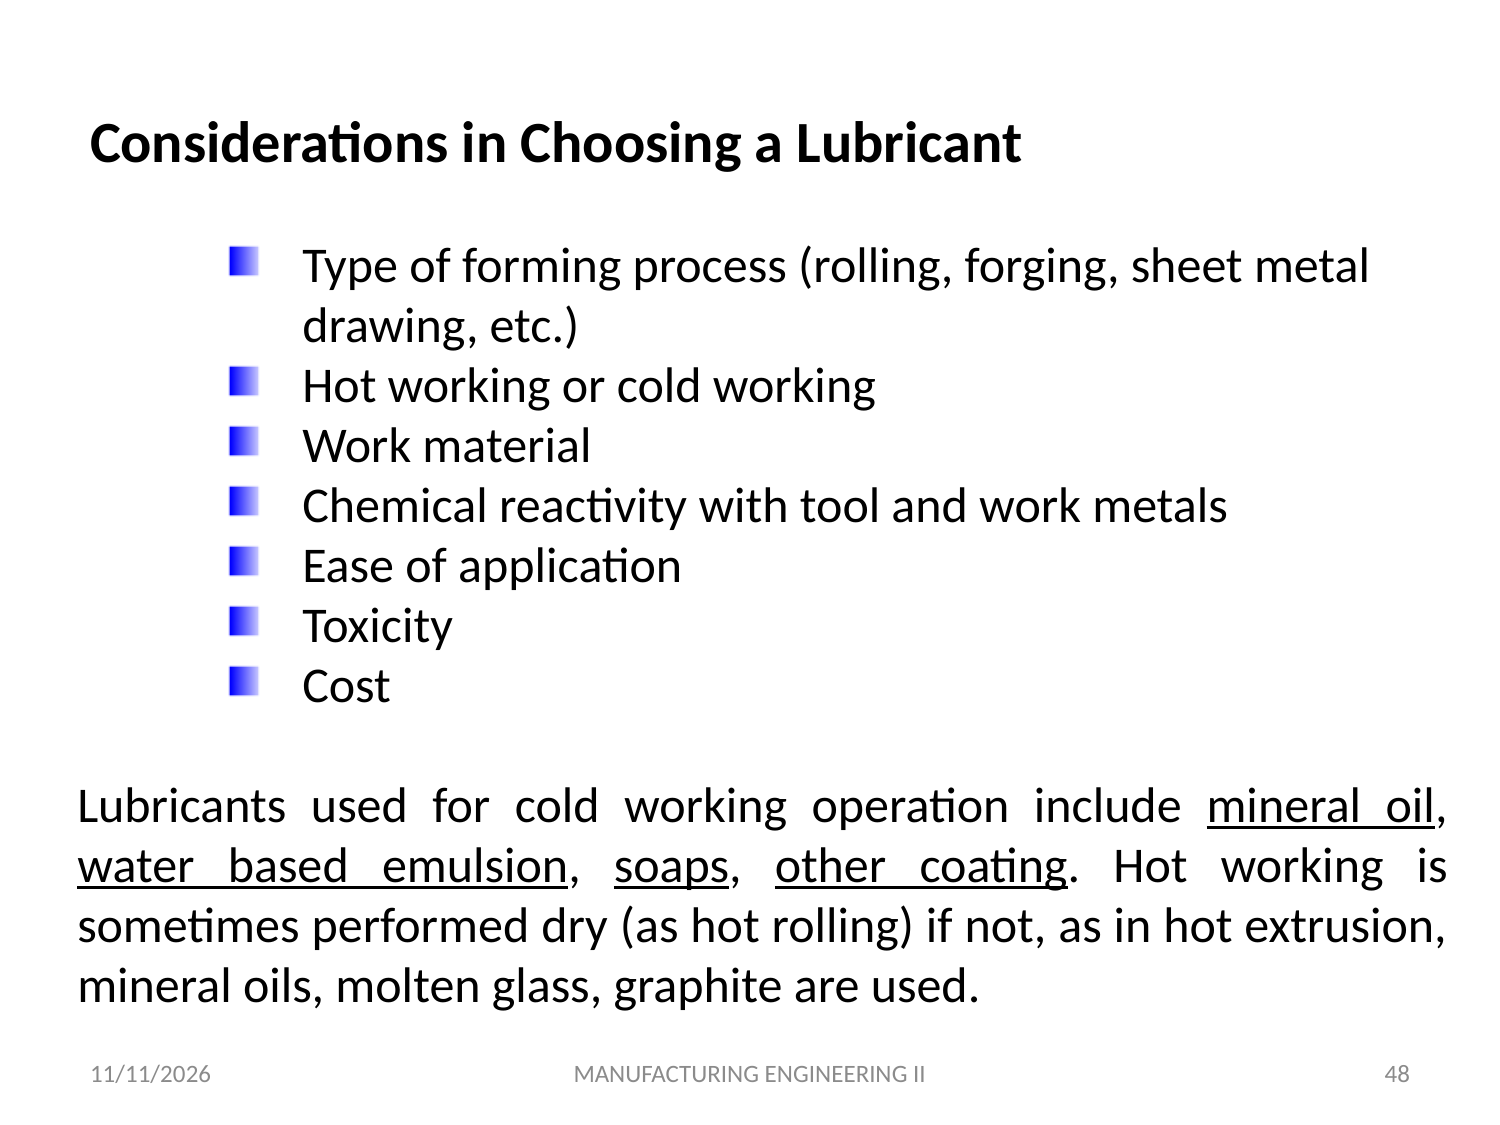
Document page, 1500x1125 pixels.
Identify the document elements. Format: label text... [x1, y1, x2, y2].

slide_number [75, 1042, 425, 1103]
text_box Type of forming process (rolling, forging, sheet metal drawing, etc.) Hot working or cold working Work material Chemical reactivity with tool and work metals Ease of application Toxicity Cost Lubricants used for cold working operation include mineral oil, water based emulsion, soaps, other coating. Hot working is sometimes performed dry (as hot rolling) if not, as in hot extrusion, mineral oils, molten glass, graphite are used. [62, 224, 1463, 1020]
footer MANUFACTURING ENGINEERING II [512, 1042, 988, 1103]
title Considerations in Choosing a Lubricant [75, 45, 1425, 224]
picture [227, 664, 263, 700]
slide_number 48 [1074, 1042, 1425, 1103]
picture [227, 604, 263, 640]
picture [227, 484, 263, 520]
picture [227, 424, 263, 460]
picture [227, 364, 263, 400]
picture [227, 544, 263, 580]
picture [227, 244, 263, 280]
